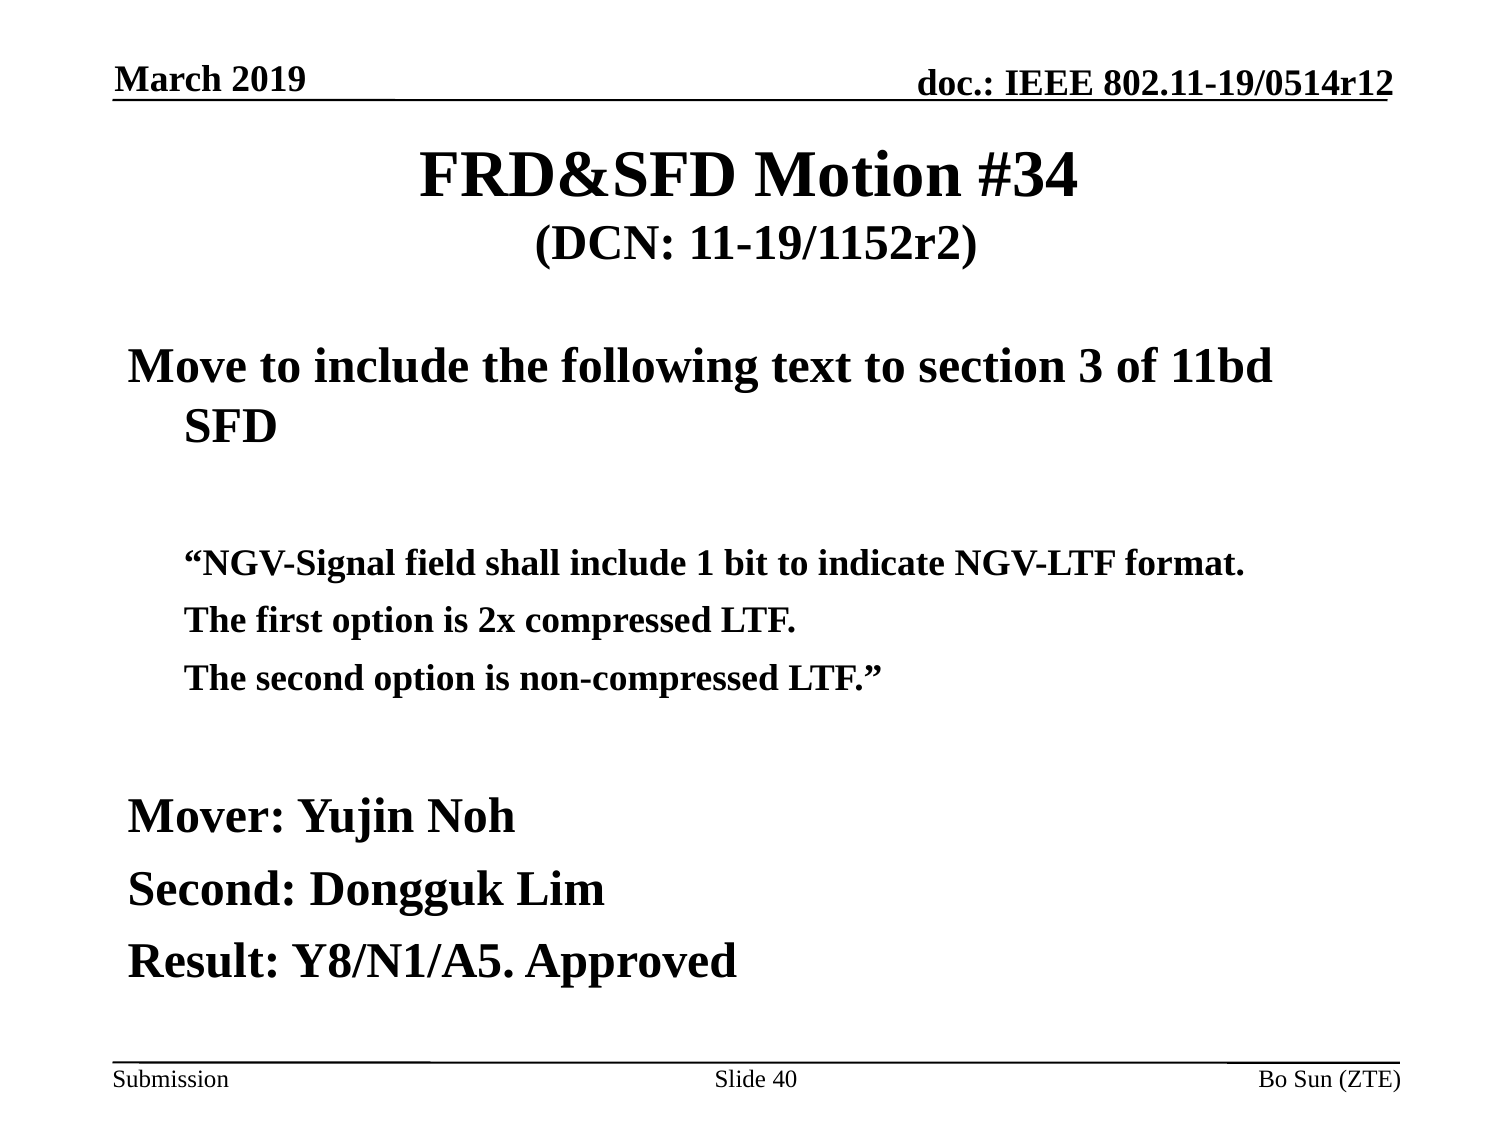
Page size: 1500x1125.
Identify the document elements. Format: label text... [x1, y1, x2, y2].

list Move to include the following text to section 3 of 11bd SFD “NGV-Signal field shall include 1 bit to indicate NGV-LTF format. The first option is 2x compressed LTF. The second option is non-compressed LTF.” Mover: Yujin Noh Second: Dongguk Lim Result: Y8/N1/A5. Approved [112, 324, 1388, 1000]
slide_number Slide 40 [712, 1061, 800, 1123]
title FRD&SFD Motion #34 (DCN: 11-19/1152r2) [112, 112, 1388, 288]
footer Bo Sun (ZTE) [878, 1061, 1402, 1093]
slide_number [114, 54, 423, 100]
